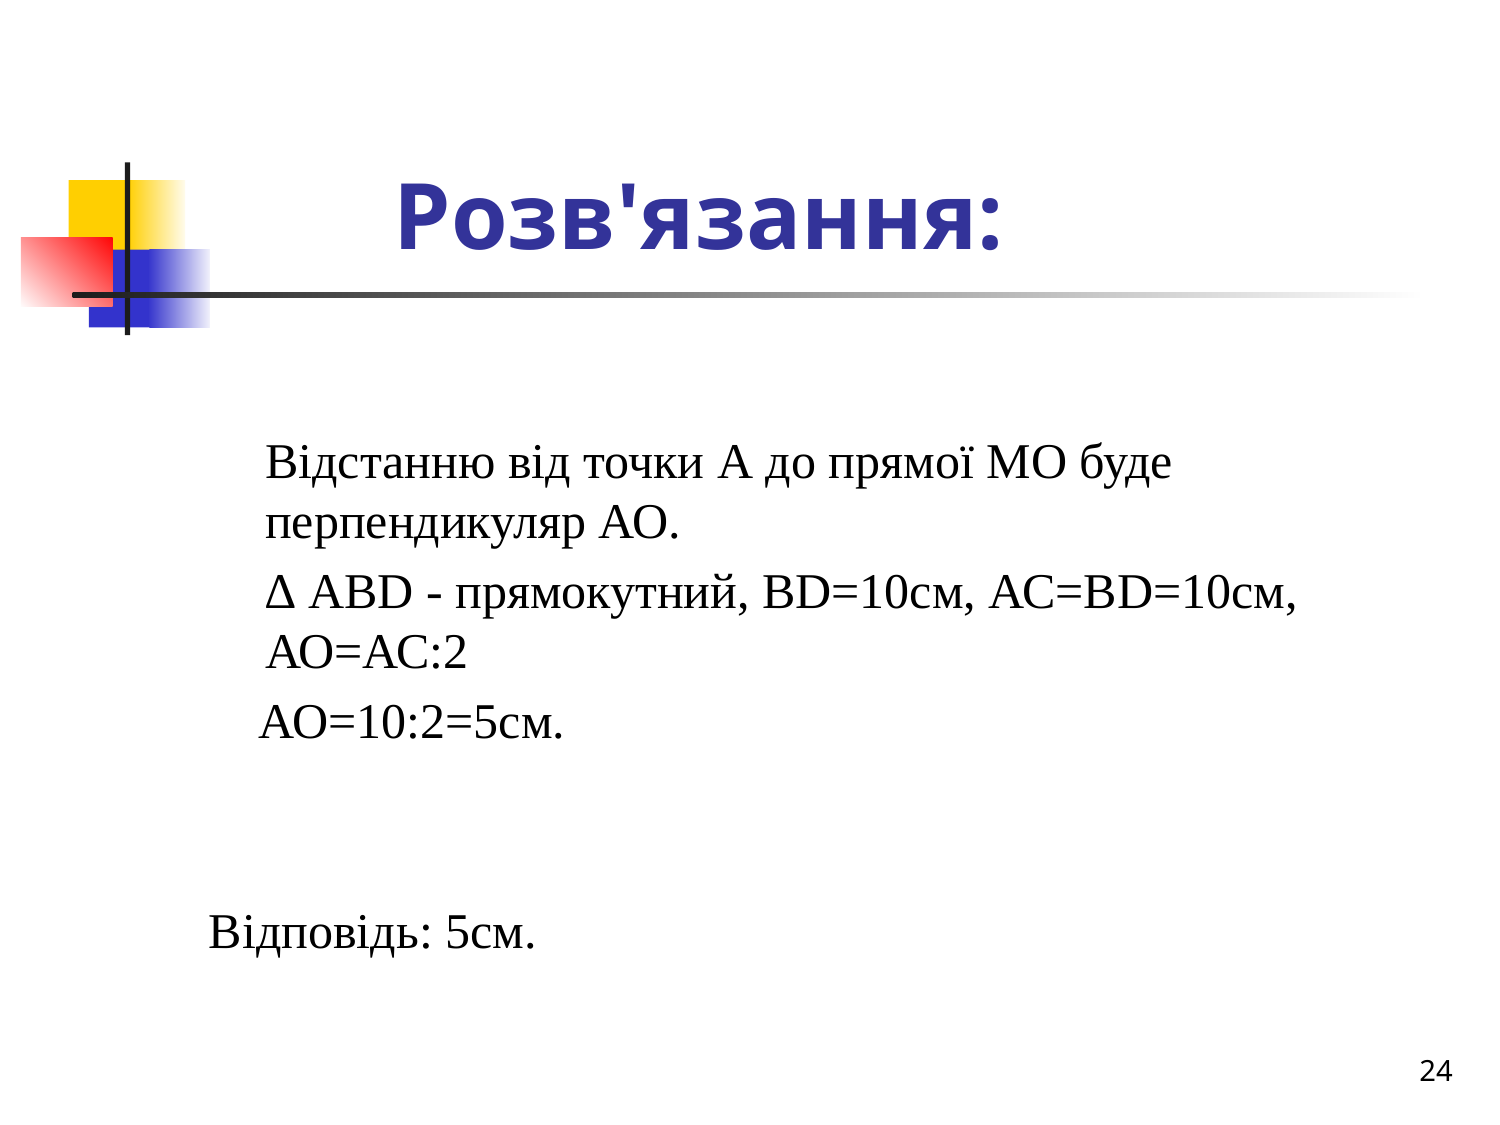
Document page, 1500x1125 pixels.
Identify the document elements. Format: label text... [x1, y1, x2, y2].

list Відстанню від точки А до прямої МО буде перпендикуляр АО. ∆ АВD - прямокутний, ВD=10см, АС=ВD=10см, АО=АС:2 АО=10:2=5см. Відповідь: 5см. [193, 420, 1400, 1007]
title Розв'язання: [188, 34, 1468, 276]
slide_number 24 [1154, 1023, 1468, 1100]
